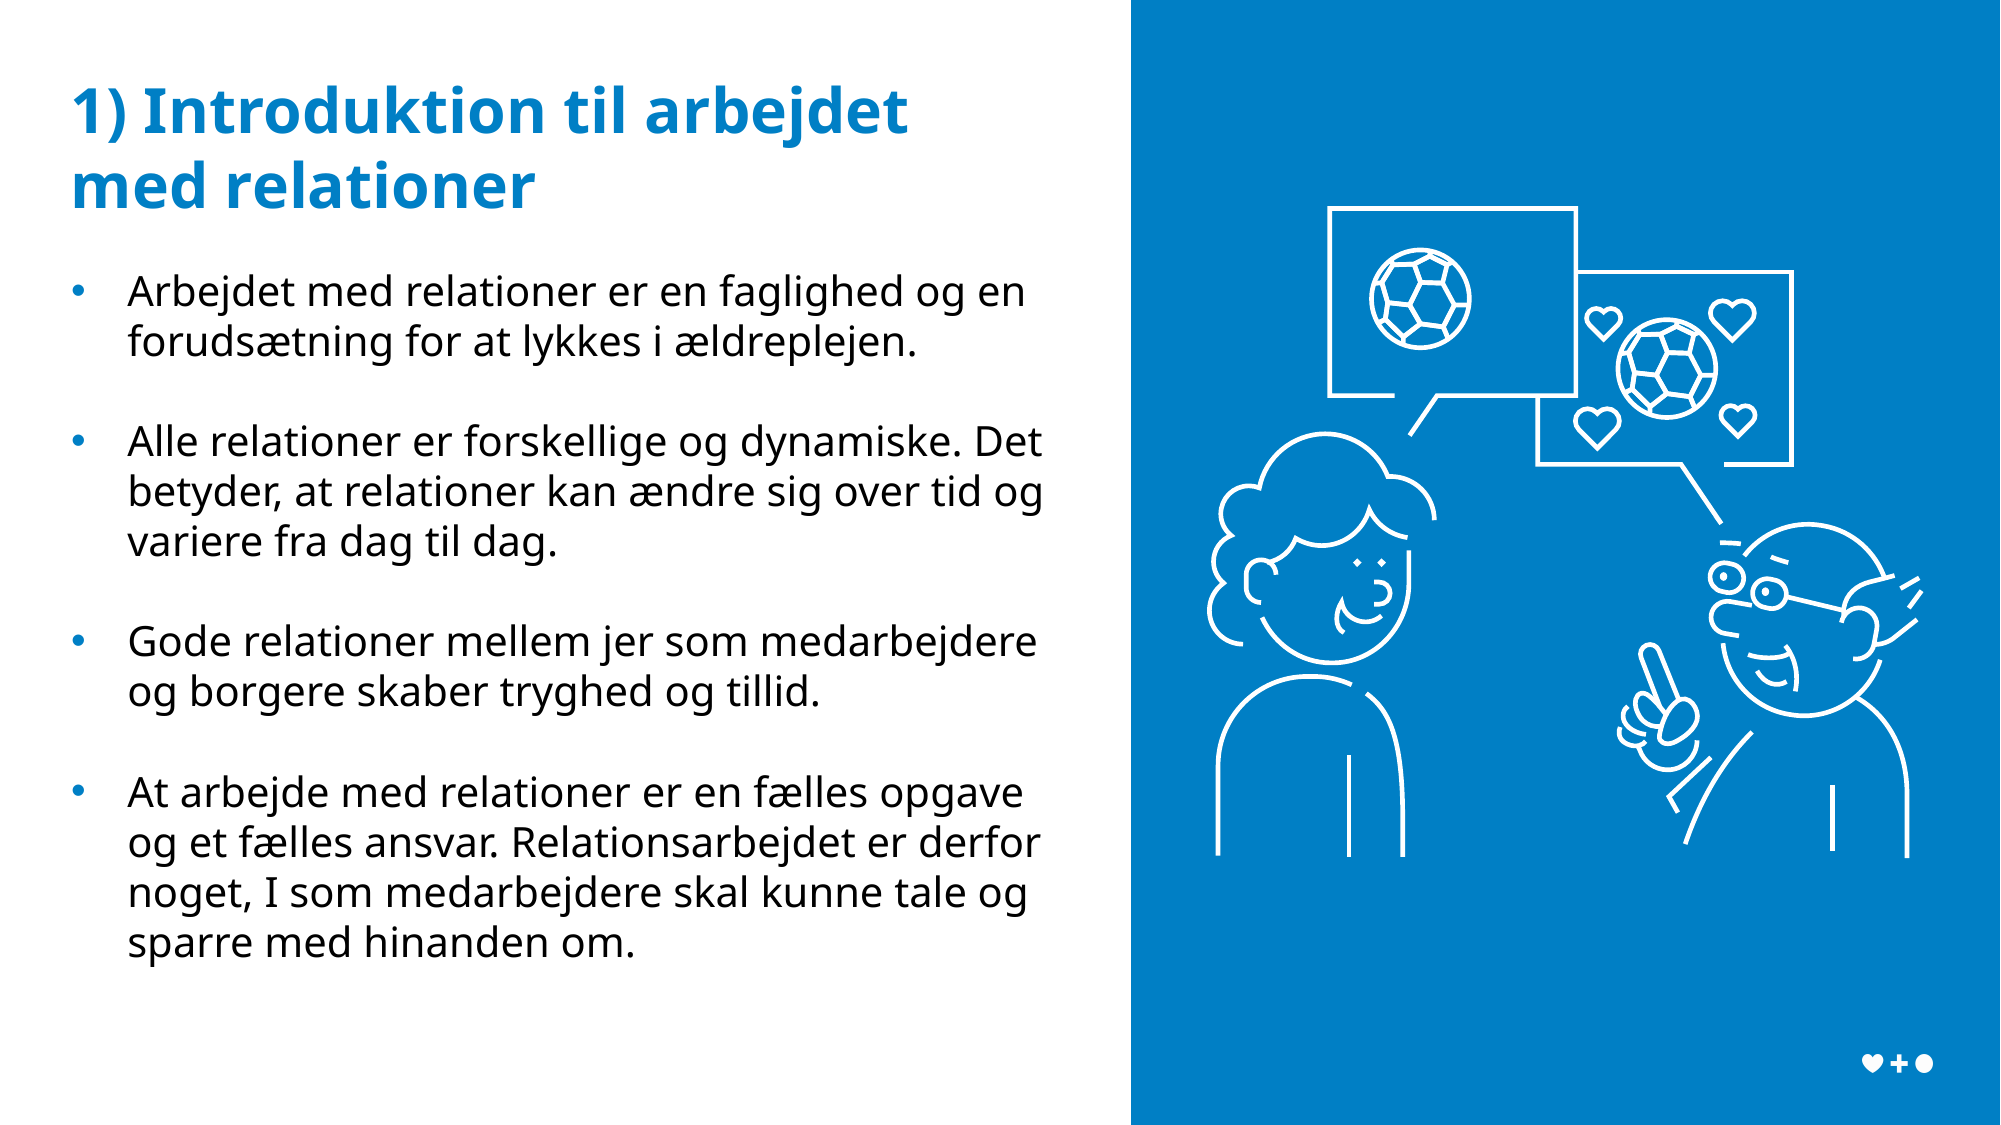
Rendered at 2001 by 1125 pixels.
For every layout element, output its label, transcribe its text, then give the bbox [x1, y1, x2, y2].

text_box [1131, 0, 2000, 1125]
text_box 1) Introduktion til arbejdet med relationer [70, 70, 1055, 221]
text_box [1209, 208, 1922, 858]
text_box Arbejdet med relationer er en faglighed og en forudsætning for at lykkes i ældreplejen. Alle relationer er forskellige og dynamiske. Det betyder, at relationer kan ændre sig over tid og variere fra dag til dag. Gode relationer mellem jer som medarbejdere og borgere skaber tryghed og tillid. At arbejde med relationer er en fælles opgave og et fælles ansvar. Relationsarbejdet er derfor noget, I som medarbejdere skal kunne tale og sparre med hinanden om. [71, 265, 1063, 966]
picture [1862, 1054, 1933, 1073]
